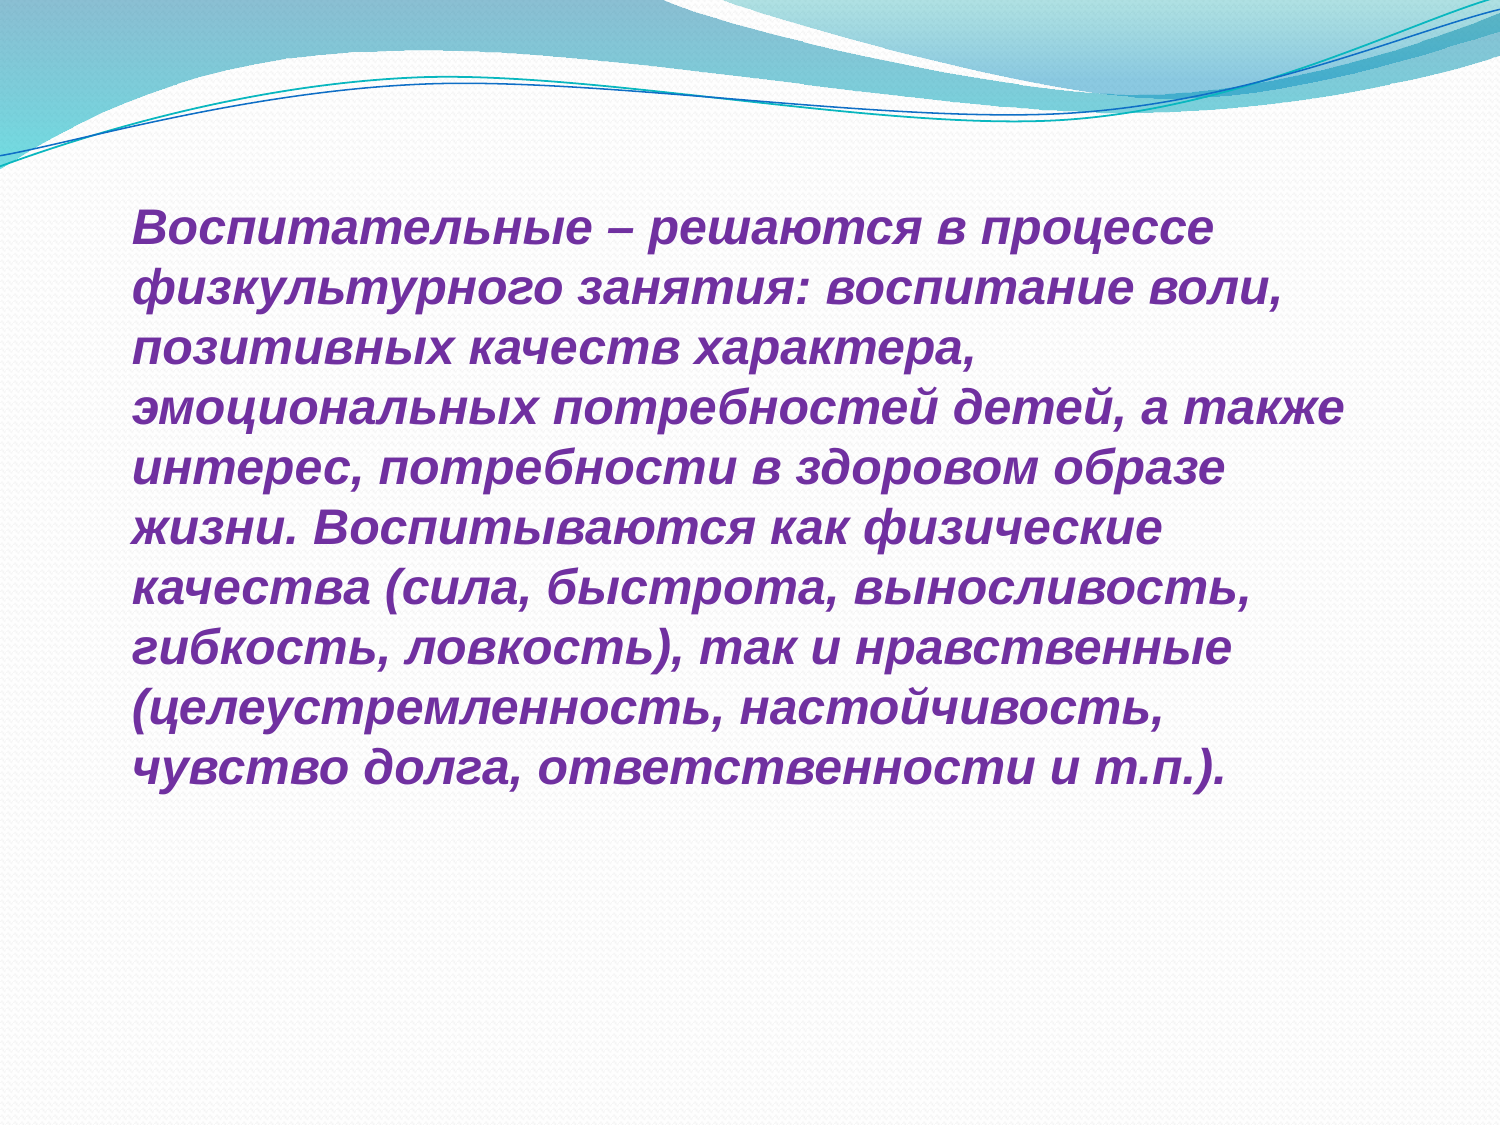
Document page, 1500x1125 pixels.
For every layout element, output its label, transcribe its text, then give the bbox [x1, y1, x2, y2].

text_box Воспитательные – решаются в процессе физкультурного занятия: воспитание воли, позитивных качеств характера, эмоциональных потребностей детей, а также интерес, потребности в здоровом образе жизни. Воспитываются как физические качества (сила, быстрота, выносливость, гибкость, ловкость), так и нравственные (целеустремленность, настойчивость, чувство долга, ответственности и т.п.). [117, 187, 1383, 803]
